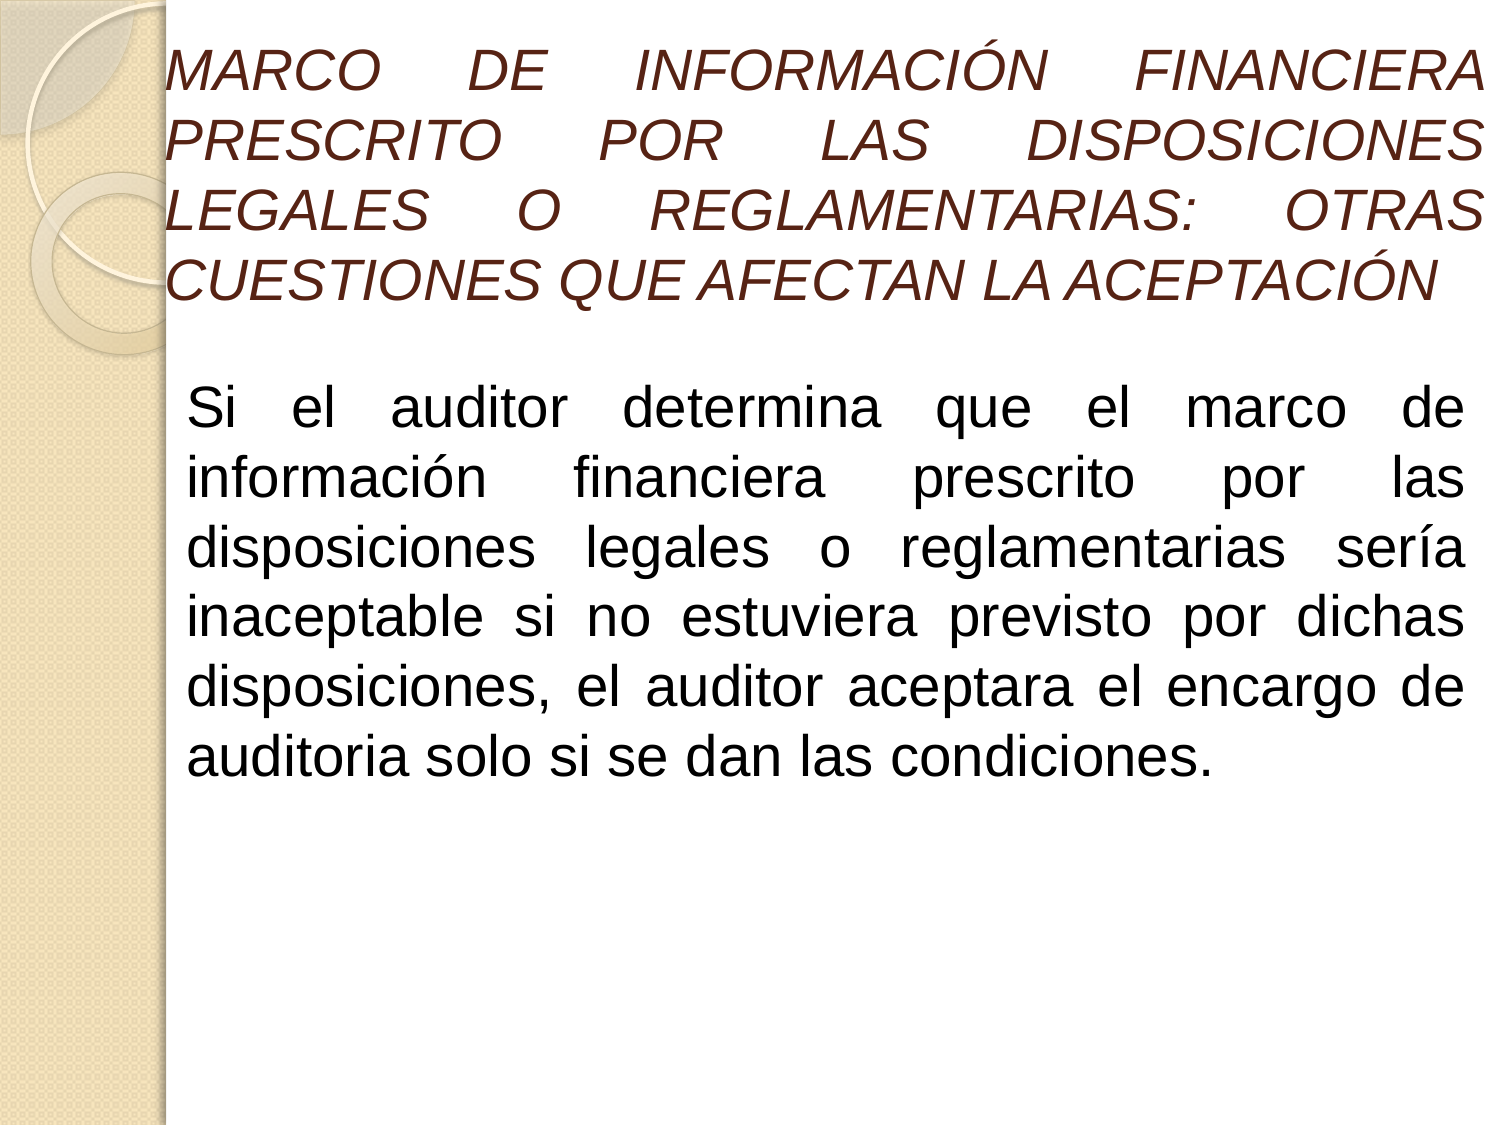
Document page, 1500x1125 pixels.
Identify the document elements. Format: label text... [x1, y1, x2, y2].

title MARCO DE INFORMACIÓN FINANCIERA PRESCRITO POR LAS DISPOSICIONES LEGALES O REGLAMENTARIAS: OTRAS CUESTIONES QUE AFECTAN LA ACEPTACIÓN [150, 78, 1500, 266]
list Si el auditor determina que el marco de información financiera prescrito por las disposiciones legales o reglamentarias sería inaceptable si no estuviera previsto por dichas disposiciones, el auditor aceptara el encargo de auditoria solo si se dan las condiciones. [171, 361, 1483, 1005]
